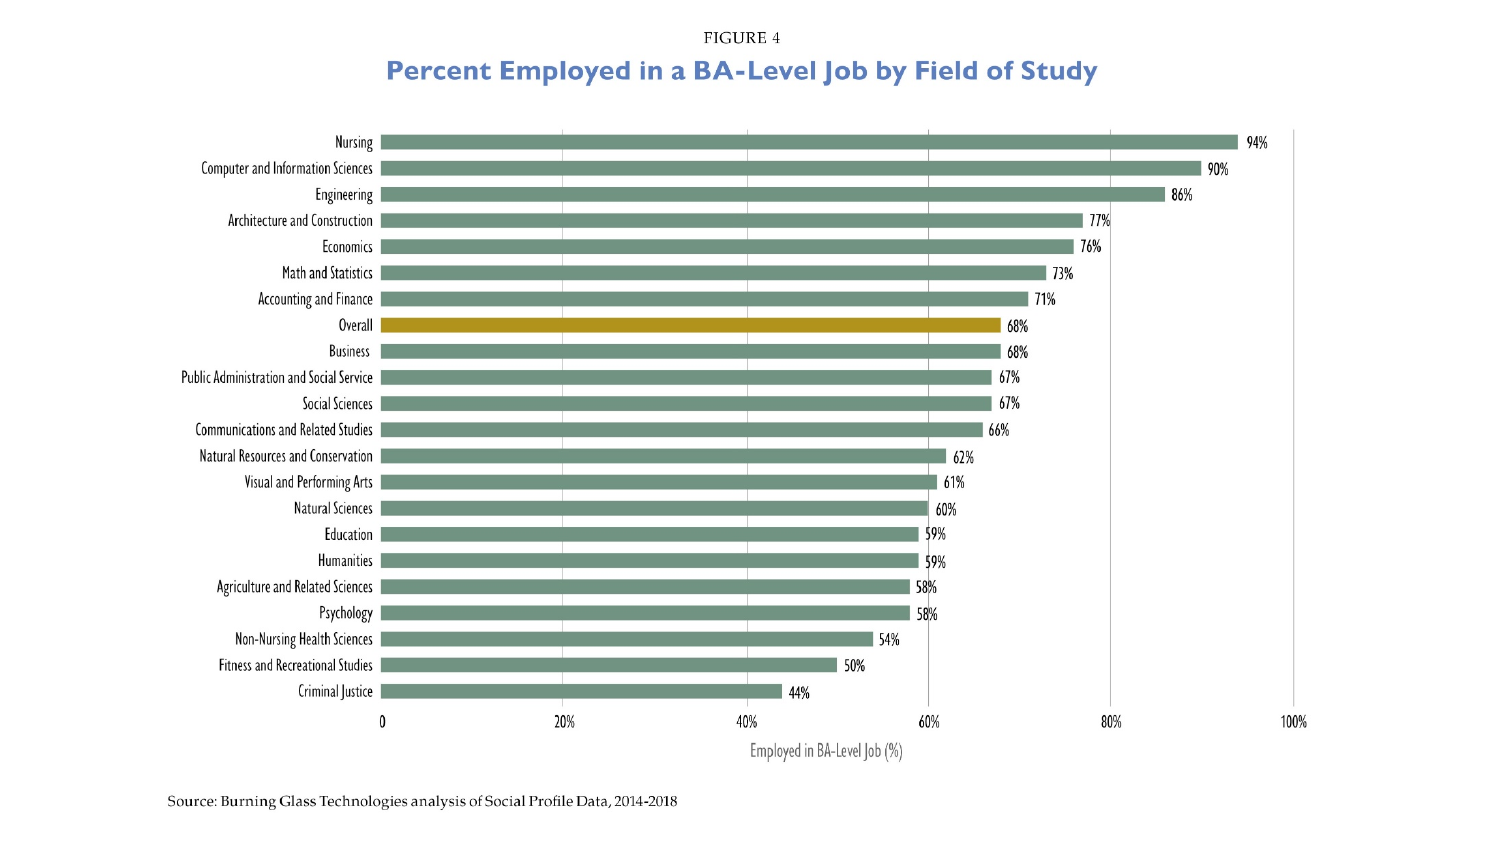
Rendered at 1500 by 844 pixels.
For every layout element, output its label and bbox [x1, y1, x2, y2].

picture [132, 0, 1367, 844]
